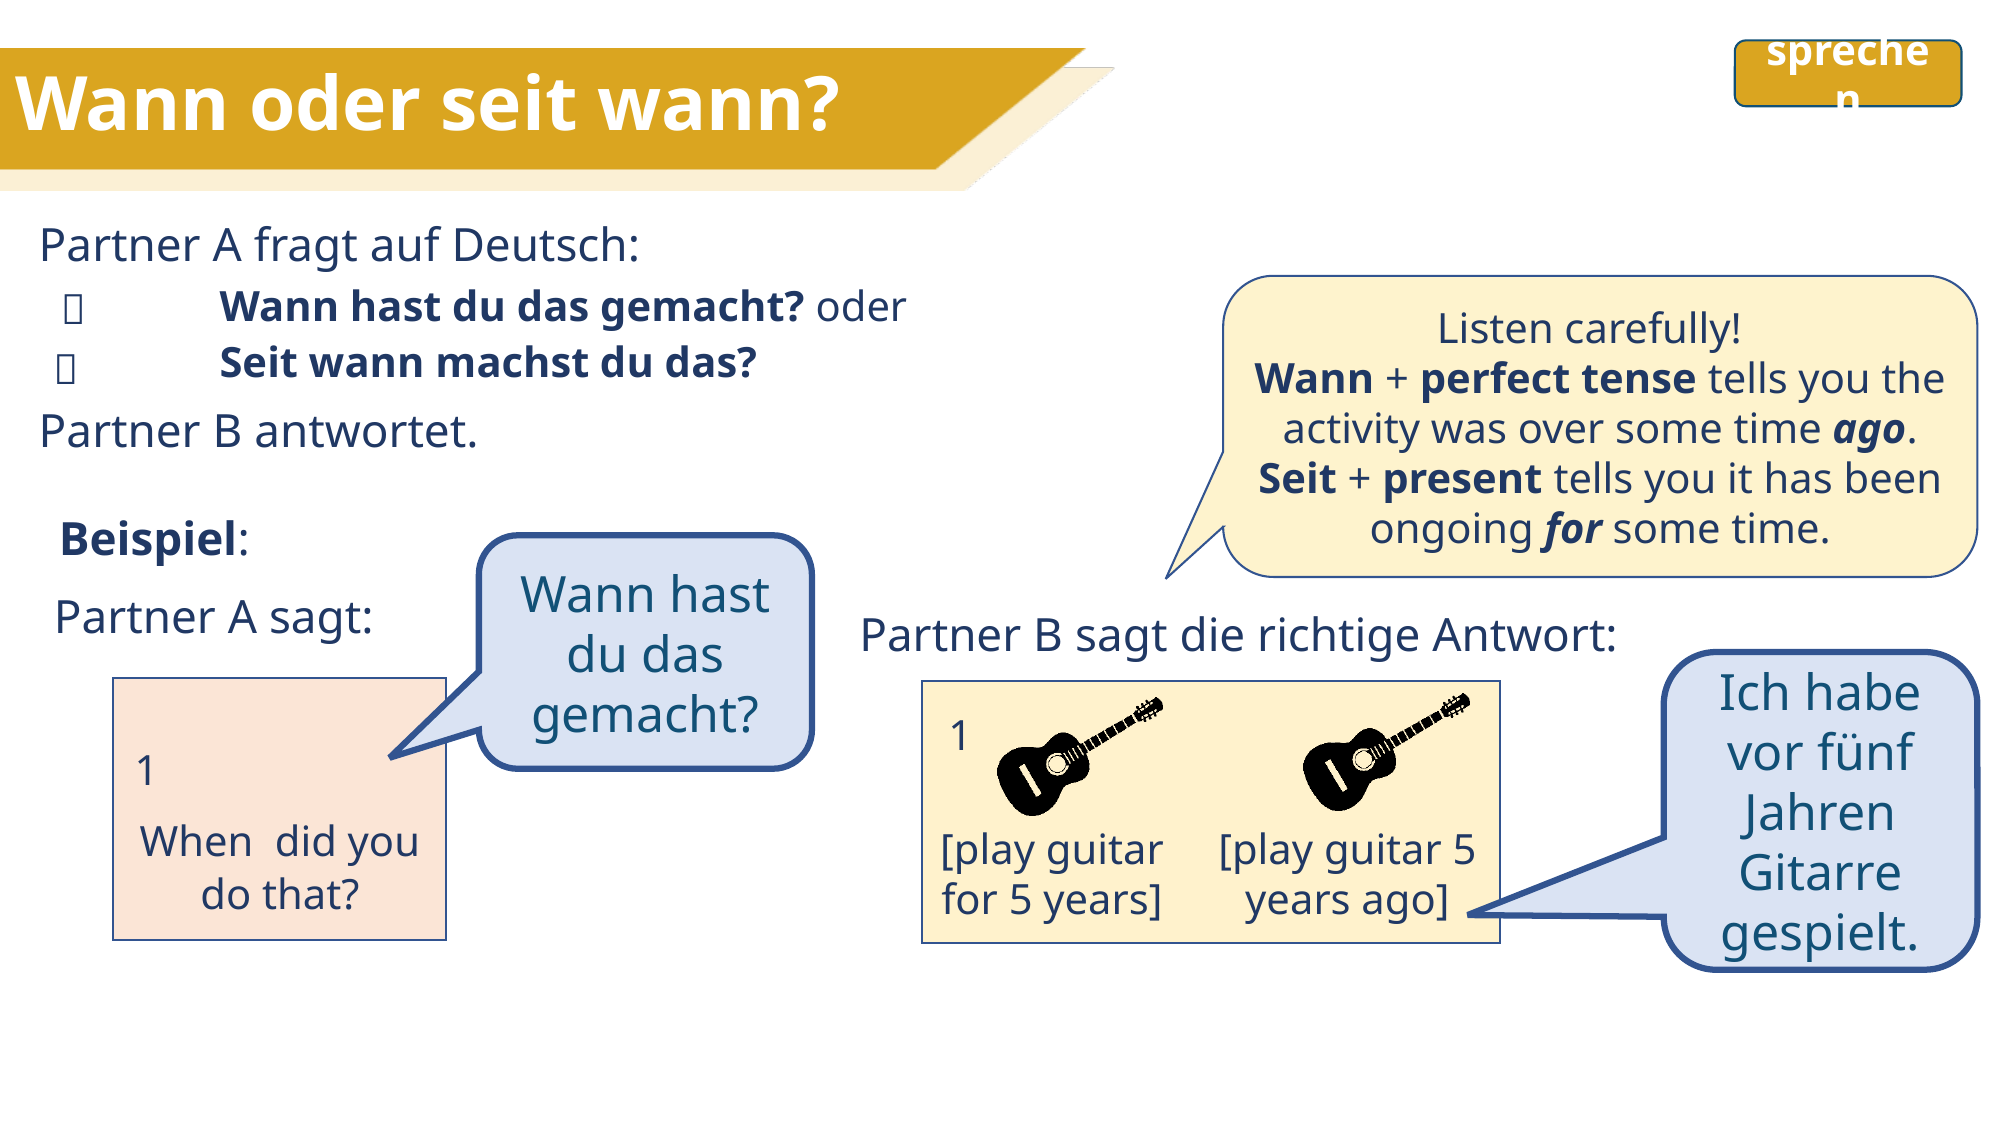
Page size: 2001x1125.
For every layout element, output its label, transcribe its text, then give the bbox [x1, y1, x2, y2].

text_box Ich habe vor fünf Jahren Gitarre gespielt. [1467, 650, 1979, 971]
text_box Beispiel: [44, 502, 285, 572]
text_box Partner A sagt: [39, 580, 477, 651]
text_box sprechen [1733, 39, 1963, 108]
text_box  [46, 275, 101, 335]
text_box Seit wann machst du das? [204, 328, 958, 394]
text_box Listen carefully! Wann + perfect tense tells you the activity was over some time ago. Seit + present tells you it has been ongoing for some time. [1164, 274, 1979, 580]
text_box Partner A fragt auf Deutsch: [24, 208, 1821, 279]
text_box Partner B antwortet. [23, 394, 1222, 465]
text_box Partner B sagt die richtige Antwort: [844, 598, 1781, 669]
picture [1303, 693, 1470, 811]
text_box [112, 677, 447, 941]
picture [997, 697, 1163, 816]
picture [0, 48, 1117, 191]
text_box Wann hast du das gemacht? [388, 534, 813, 770]
text_box When did you do that? [123, 803, 437, 926]
text_box Wann hast du das gemacht? oder [204, 272, 958, 328]
text_box [921, 680, 1501, 901]
text_box  [38, 335, 152, 401]
text_box [play guitar for 5 years] [900, 815, 1197, 931]
text_box 1 [119, 733, 164, 802]
text_box 1 [933, 697, 992, 767]
text_box [921, 917, 1501, 944]
text_box [play guitar 5 years ago] [1197, 815, 1498, 931]
